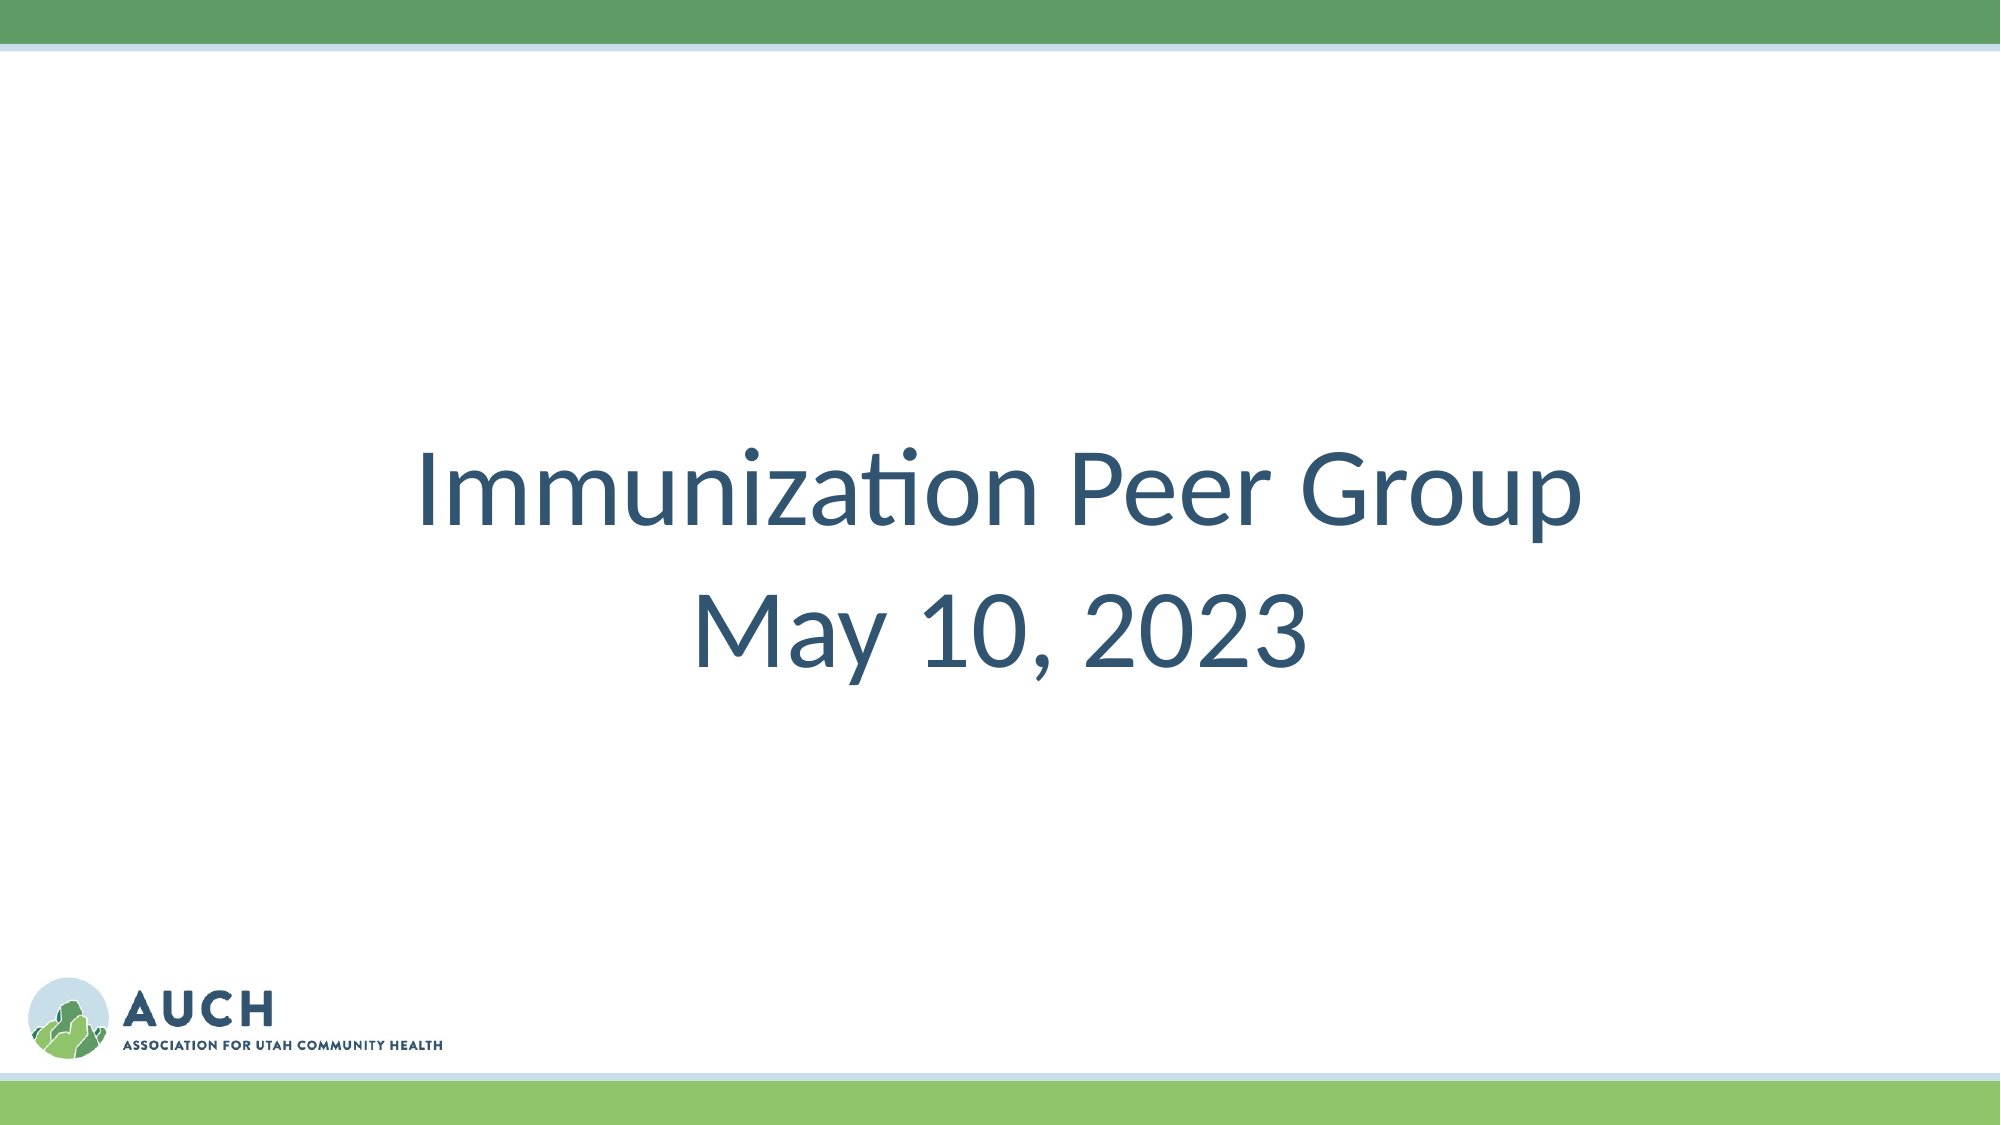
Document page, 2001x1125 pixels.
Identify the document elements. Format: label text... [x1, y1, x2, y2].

picture [15, 965, 455, 1073]
subtitle Immunization Peer Group May 10, 2023 [249, 420, 1750, 706]
